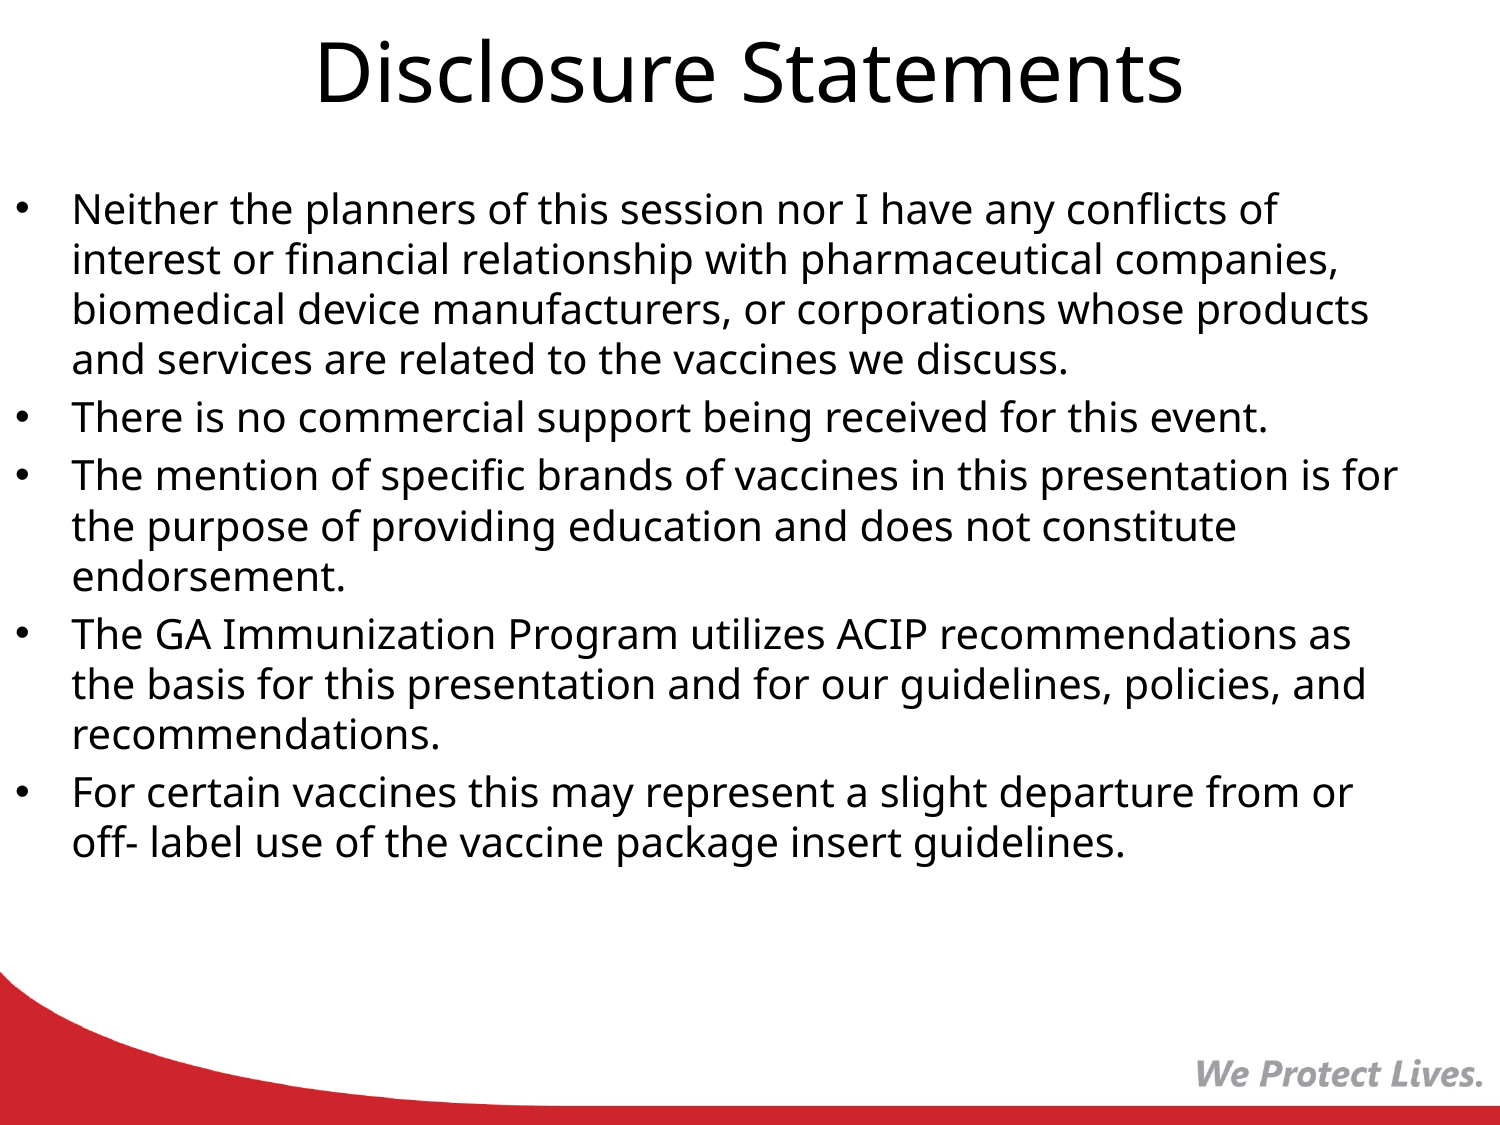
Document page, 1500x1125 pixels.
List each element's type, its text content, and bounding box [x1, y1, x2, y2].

picture [0, 0, 1500, 1125]
title Disclosure Statements [24, 0, 1475, 138]
list Neither the planners of this session nor I have any conflicts of interest or financial relationship with pharmaceutical companies, biomedical device manufacturers, or corporations whose products and services are related to the vaccines we discuss. There is no commercial support being received for this event. The mention of specific brands of vaccines in this presentation is for the purpose of providing education and does not constitute endorsement. The GA Immunization Program utilizes ACIP recommendations as the basis for this presentation and for our guidelines, policies, and recommendations. For certain vaccines this may represent a slight departure from or off- label use of the vaccine package insert guidelines. [0, 174, 1425, 1125]
